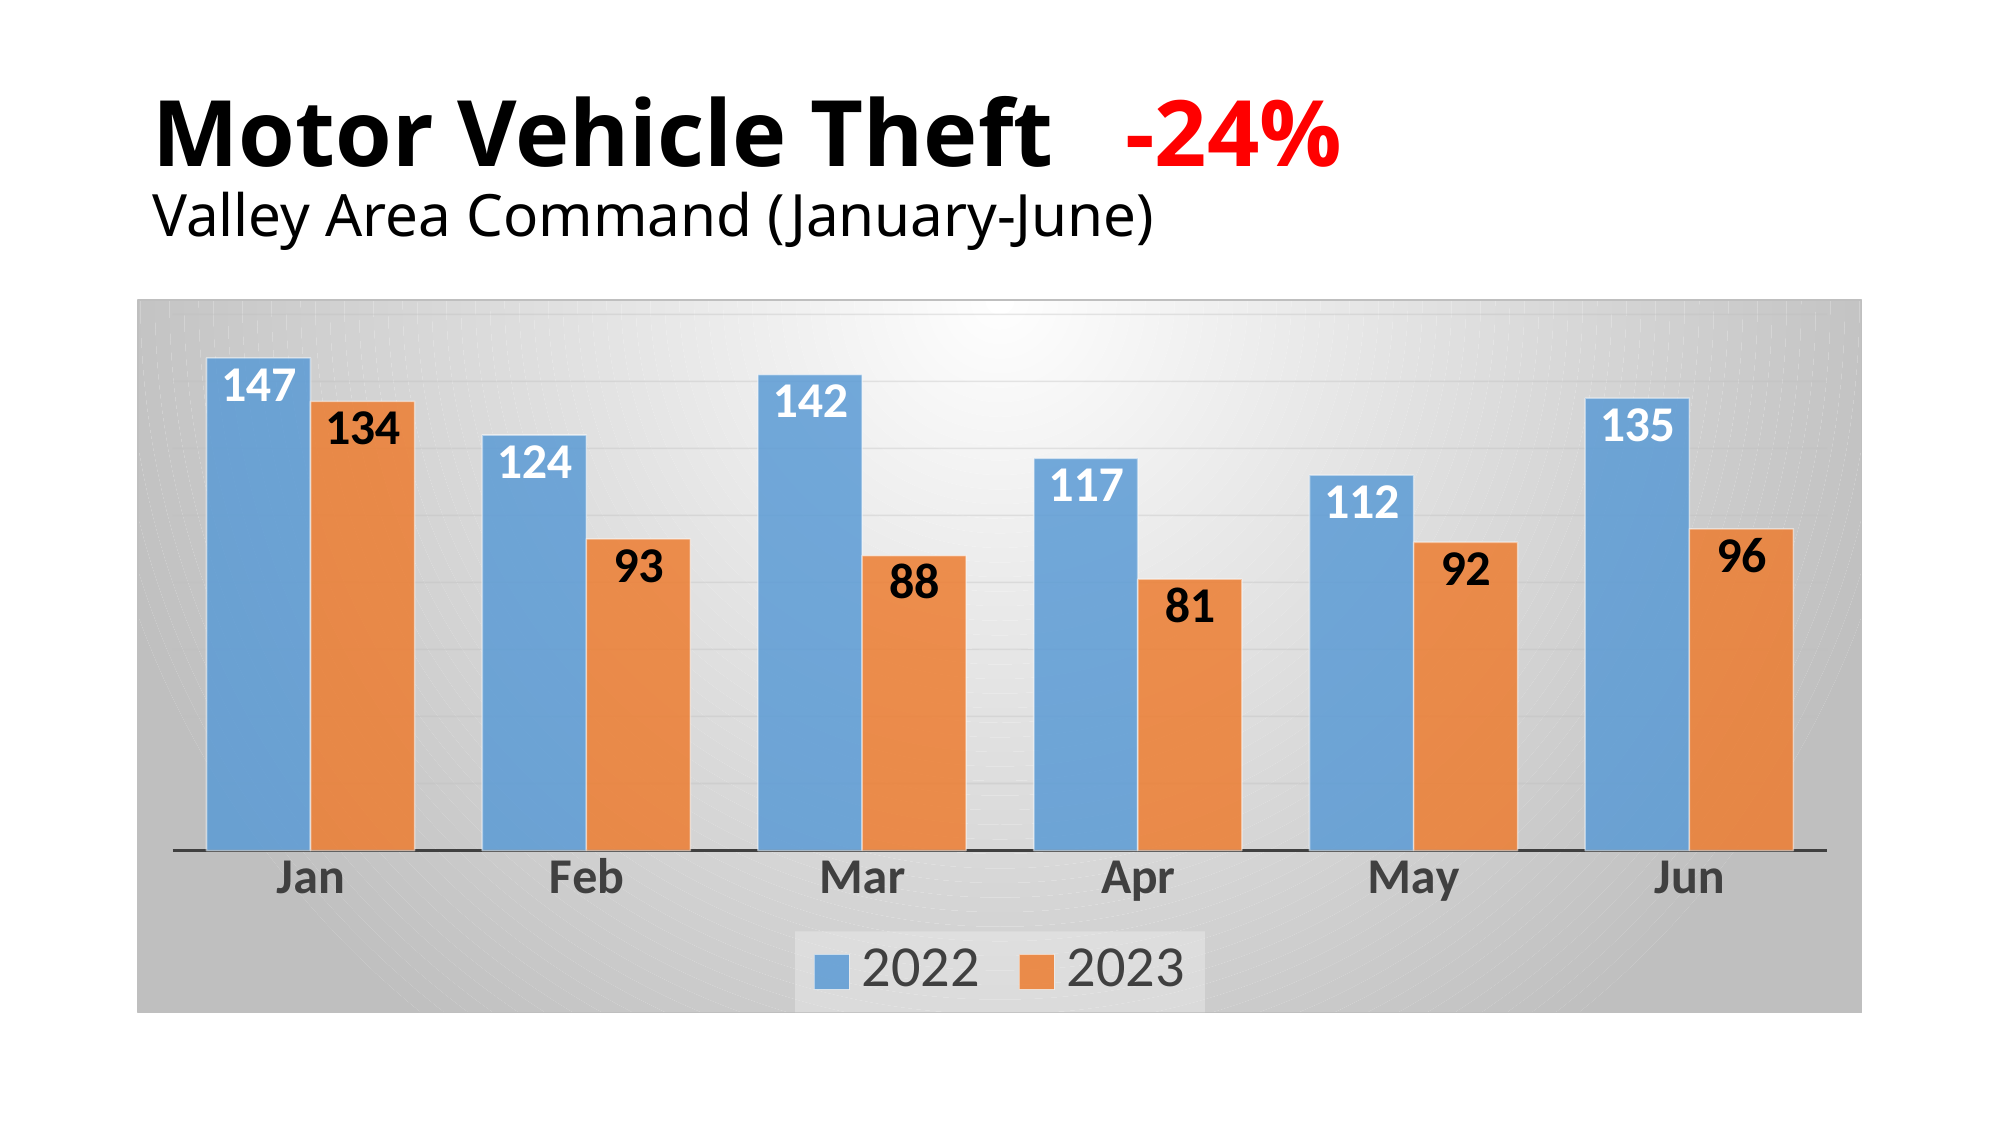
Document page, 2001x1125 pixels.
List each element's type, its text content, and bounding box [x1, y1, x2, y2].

chart [137, 299, 1863, 1014]
title Motor Vehicle Theft -24% Valley Area Command (January-June) [137, 59, 1863, 278]
